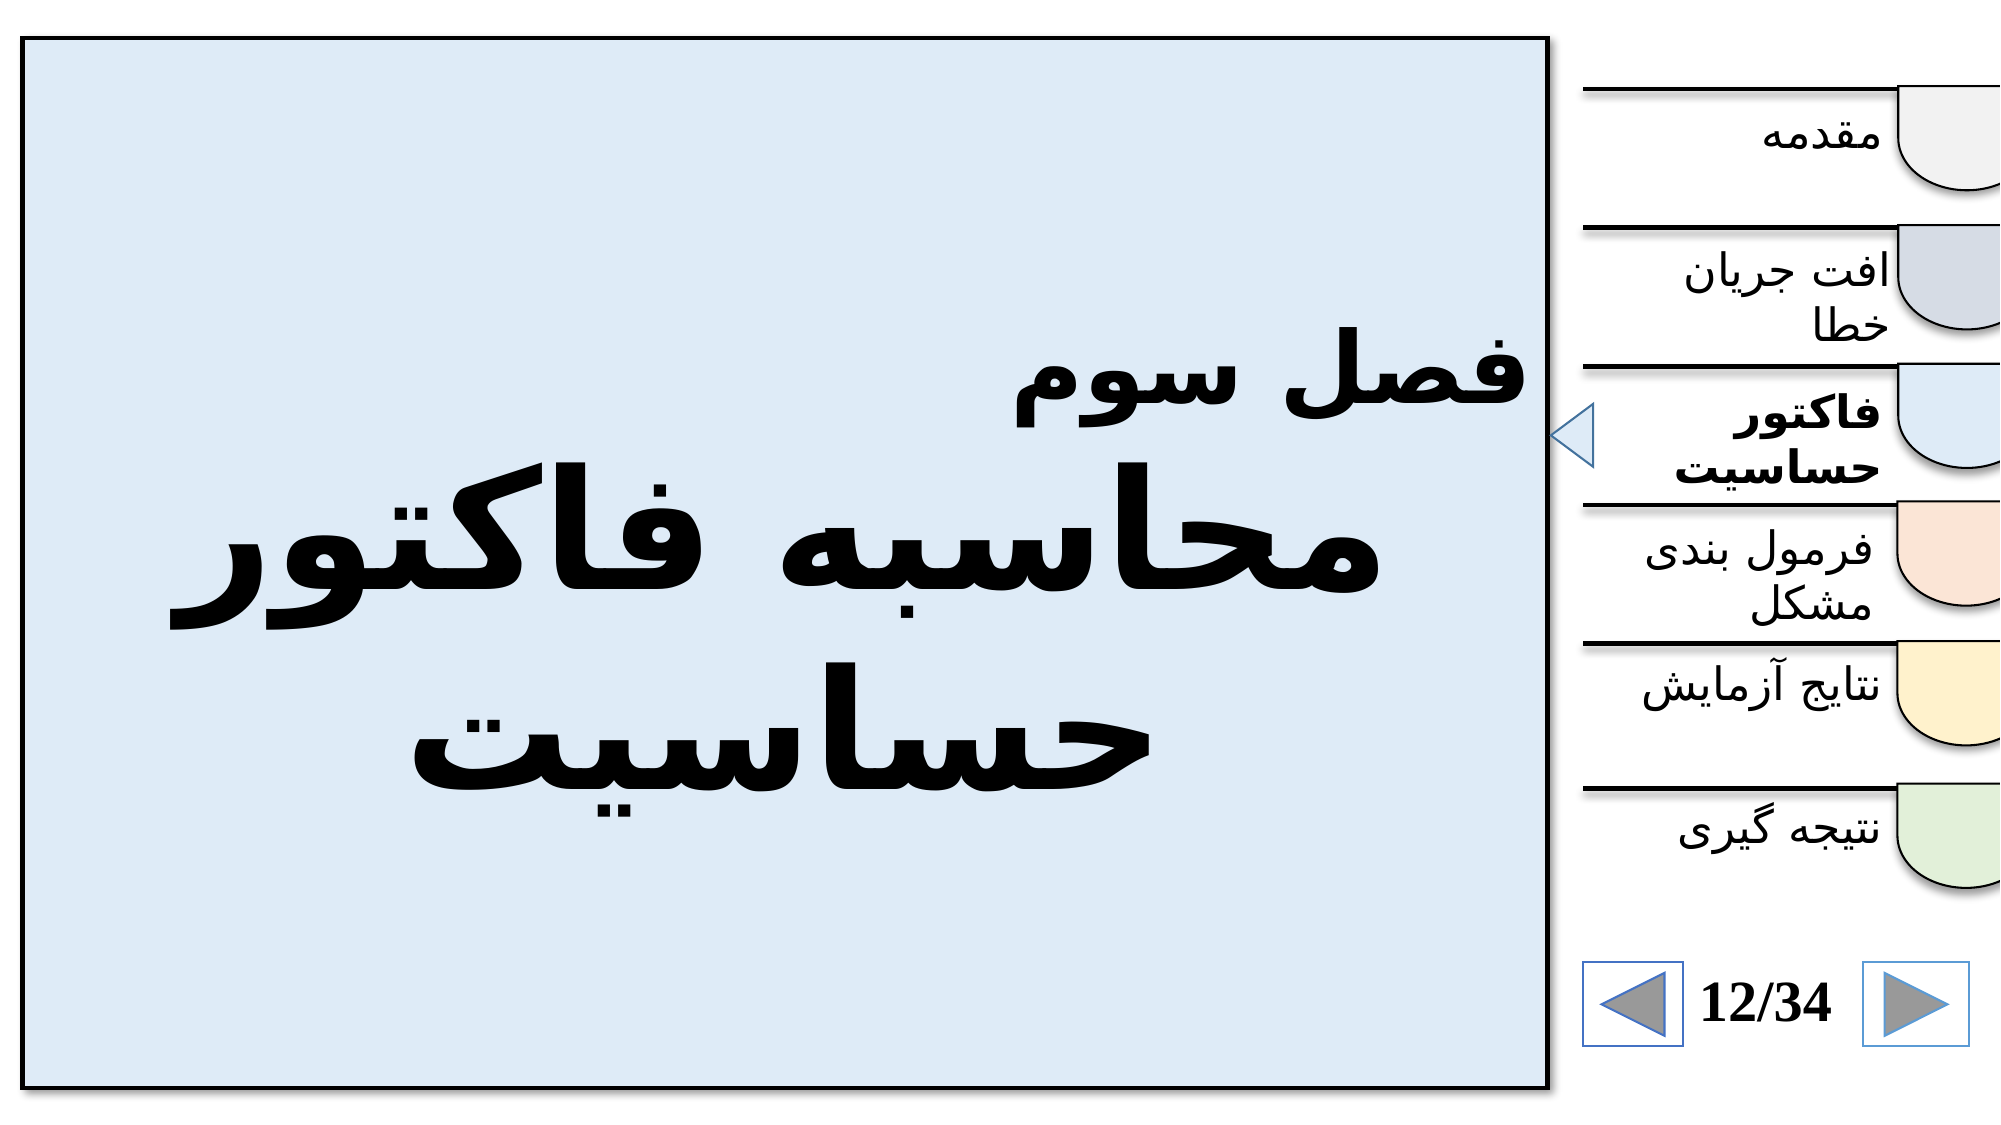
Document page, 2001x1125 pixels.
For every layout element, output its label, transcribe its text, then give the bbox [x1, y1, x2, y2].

text_box [1897, 90, 2000, 192]
text_box مقدمه [1639, 95, 1898, 165]
text_box [1862, 961, 1970, 1047]
text_box 12/34 [1683, 955, 1849, 1041]
text_box [1896, 500, 2000, 505]
text_box فصل سوم محاسبه فاکتور حساسیت [22, 37, 1548, 1089]
text_box [1897, 228, 2000, 331]
text_box [1582, 961, 1684, 1047]
text_box فرمول بندی مشکل [1575, 511, 1889, 637]
text_box نتیجه گیری [1593, 789, 1898, 860]
text_box [1896, 644, 2000, 747]
text_box [1896, 782, 2000, 788]
text_box افت جریان خطا [1575, 233, 1906, 358]
text_box نتایج آزمایش [1565, 647, 1898, 718]
text_box [1897, 367, 2000, 469]
text_box فاکتور حساسیت [1575, 375, 1898, 501]
text_box [1898, 789, 2000, 889]
text_box [1897, 362, 2000, 366]
text_box [1896, 506, 2000, 607]
text_box [1549, 401, 1595, 469]
